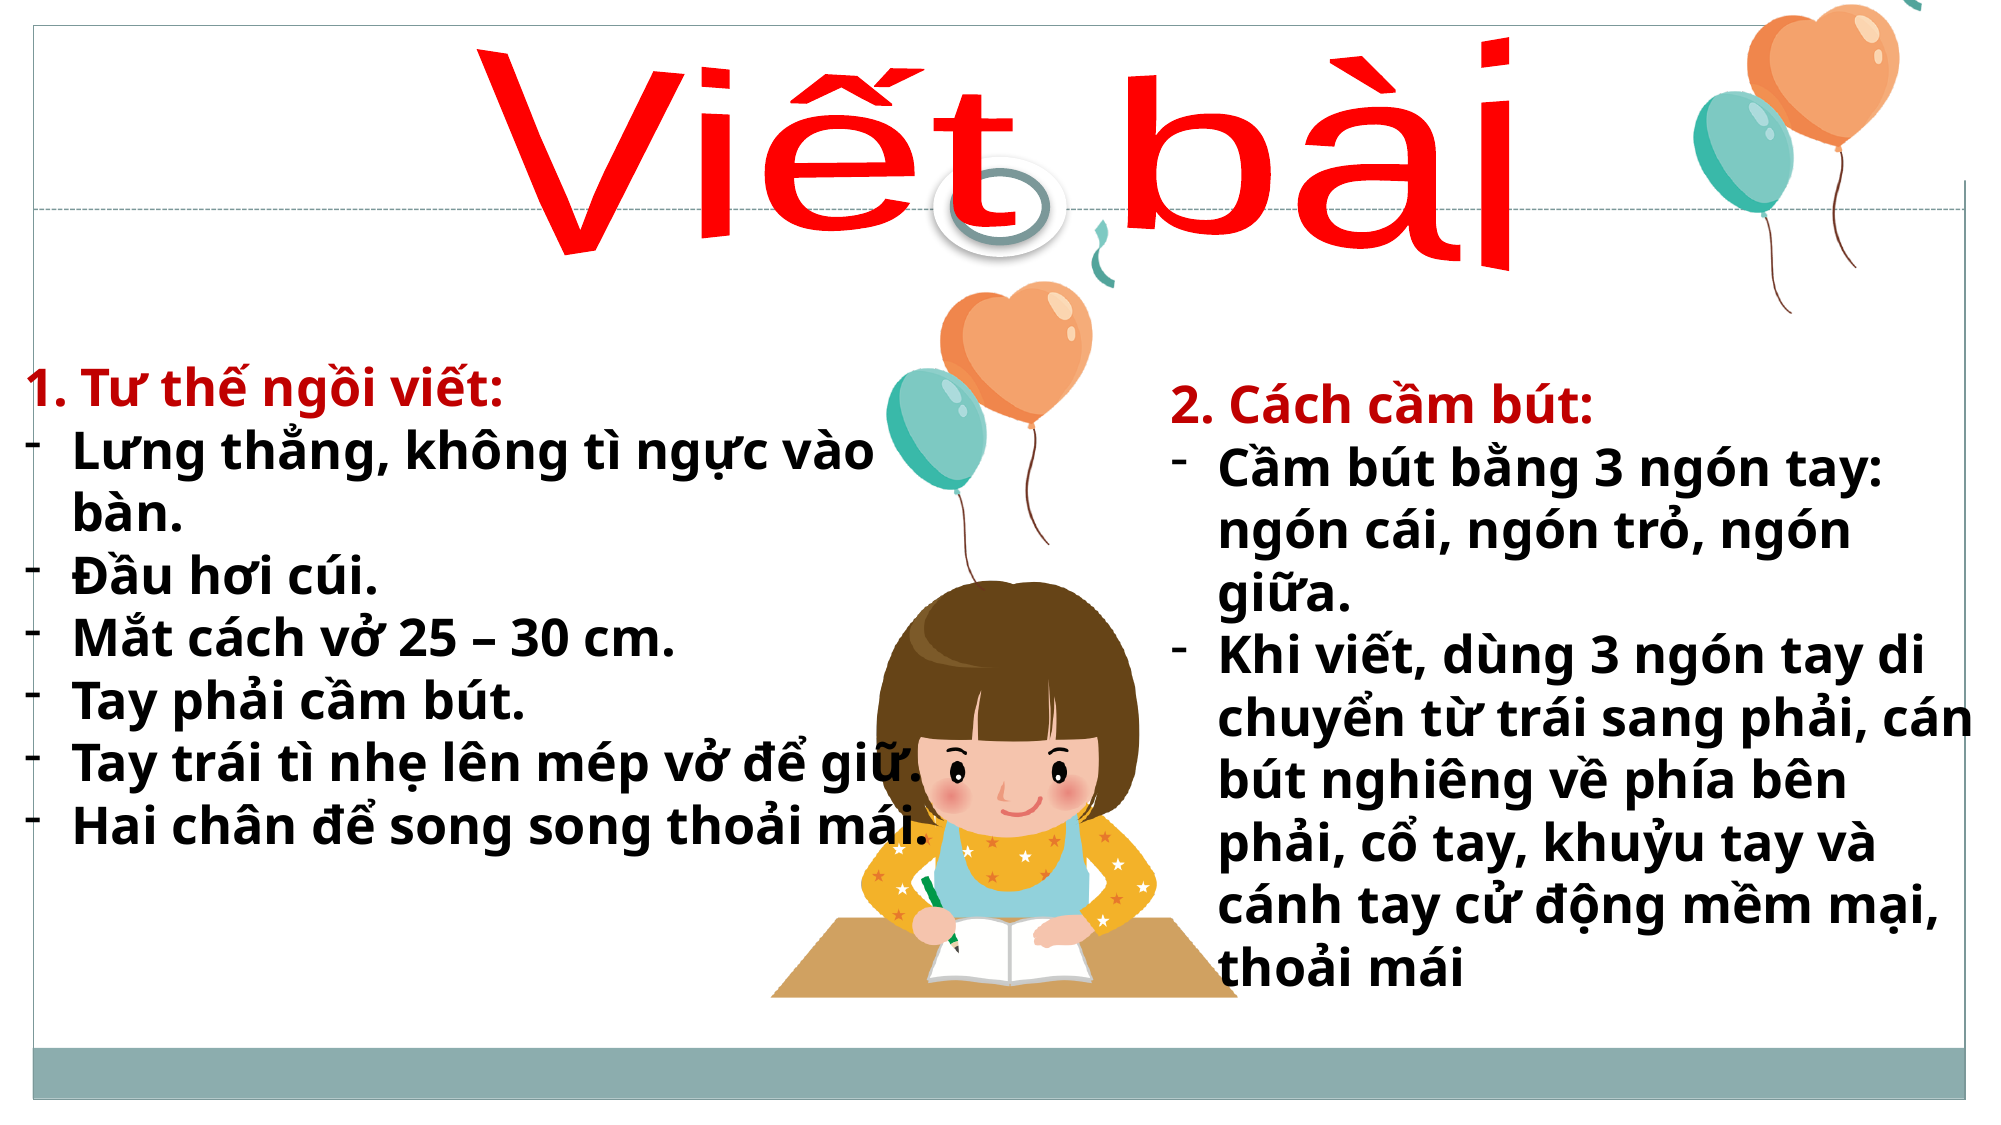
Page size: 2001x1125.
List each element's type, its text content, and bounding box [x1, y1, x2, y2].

text_box Tư thế ngồi viết: Lưng thẳng, không tì ngực vào bàn. Đầu hơi cúi. Mắt cách vở 25 – 30 cm. Tay phải cầm bút. Tay trái tì nhẹ lên mép vở để giữ. Hai chân để song song thoải mái. [9, 347, 878, 862]
text_box 2. Cách cầm bút: Cầm bút bằng 3 ngón tay: ngón cái, ngón trỏ, ngón giữa. Khi viết, dùng 3 ngón tay di chuyển từ trái sang phải, cán bút nghiêng về phía bên phải, cổ tay, khuỷu tay và cánh tay cử động mềm mại, thoải mái [1155, 364, 1999, 1004]
picture [1692, 0, 1922, 314]
picture [766, 219, 1242, 1025]
